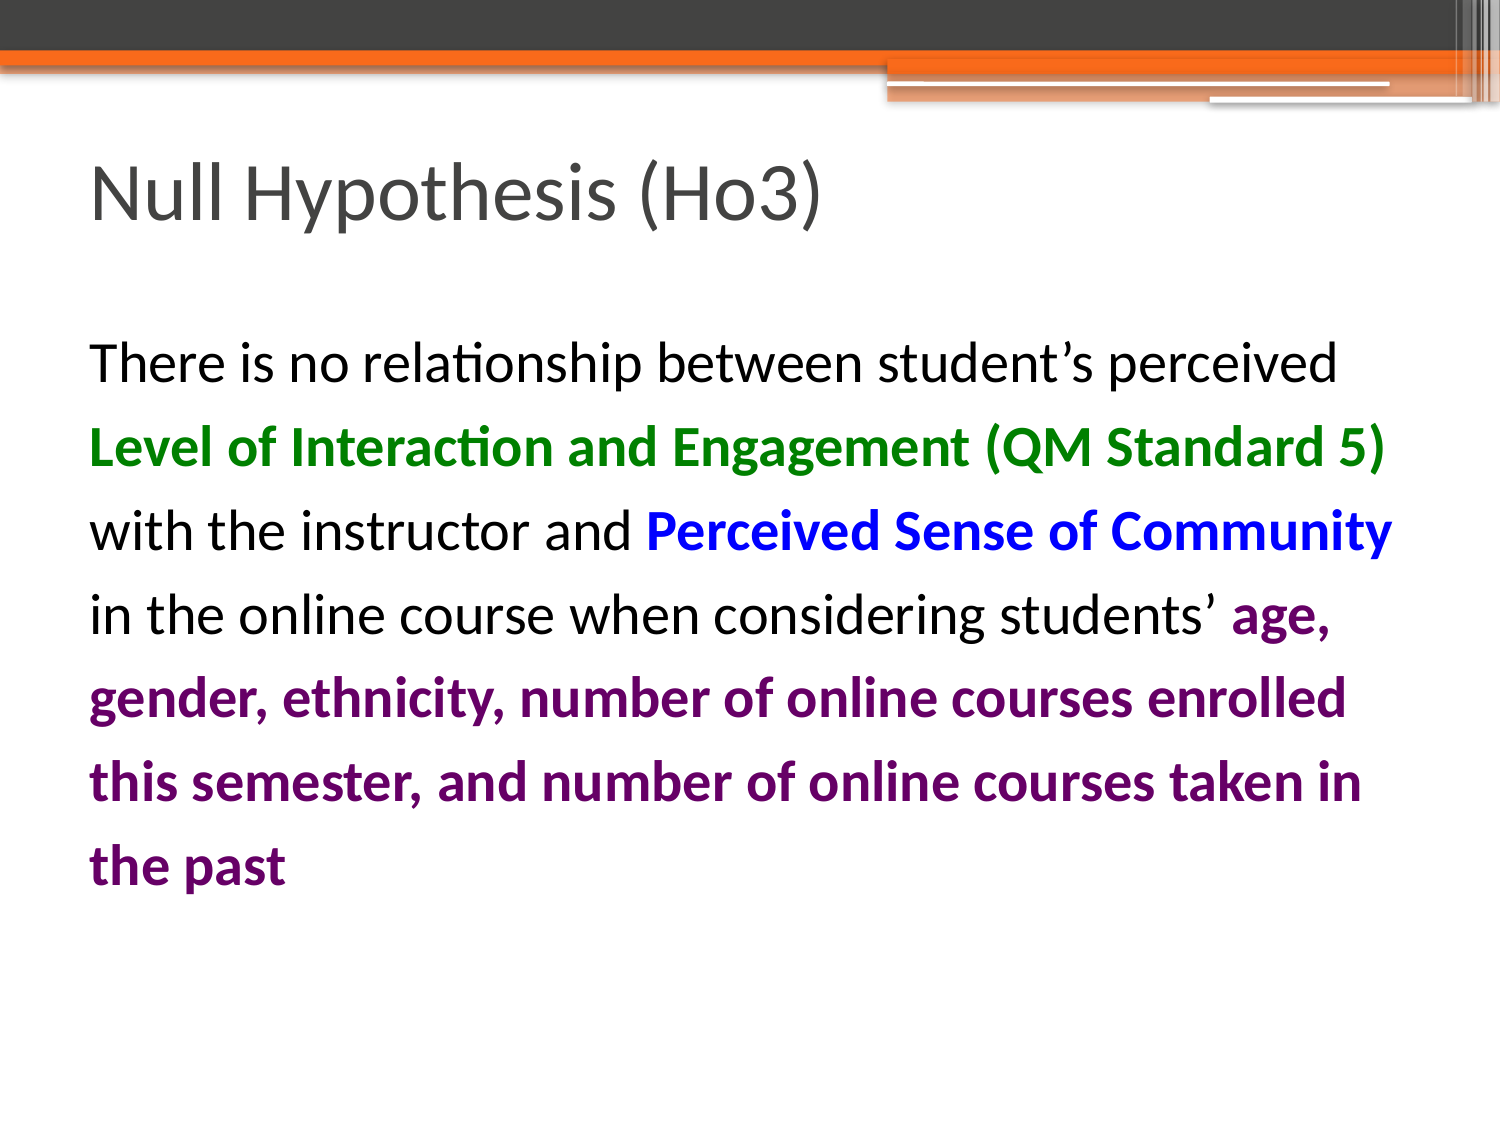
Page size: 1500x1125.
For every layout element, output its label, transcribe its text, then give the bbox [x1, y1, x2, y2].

title Null Hypothesis (Ho3) [75, 99, 1425, 275]
list There is no relationship between student’s perceived Level of Interaction and Engagement (QM Standard 5) with the instructor and Perceived Sense of Community in the online course when considering students’ age, gender, ethnicity, number of online courses enrolled this semester, and number of online courses taken in the past [75, 303, 1425, 1013]
